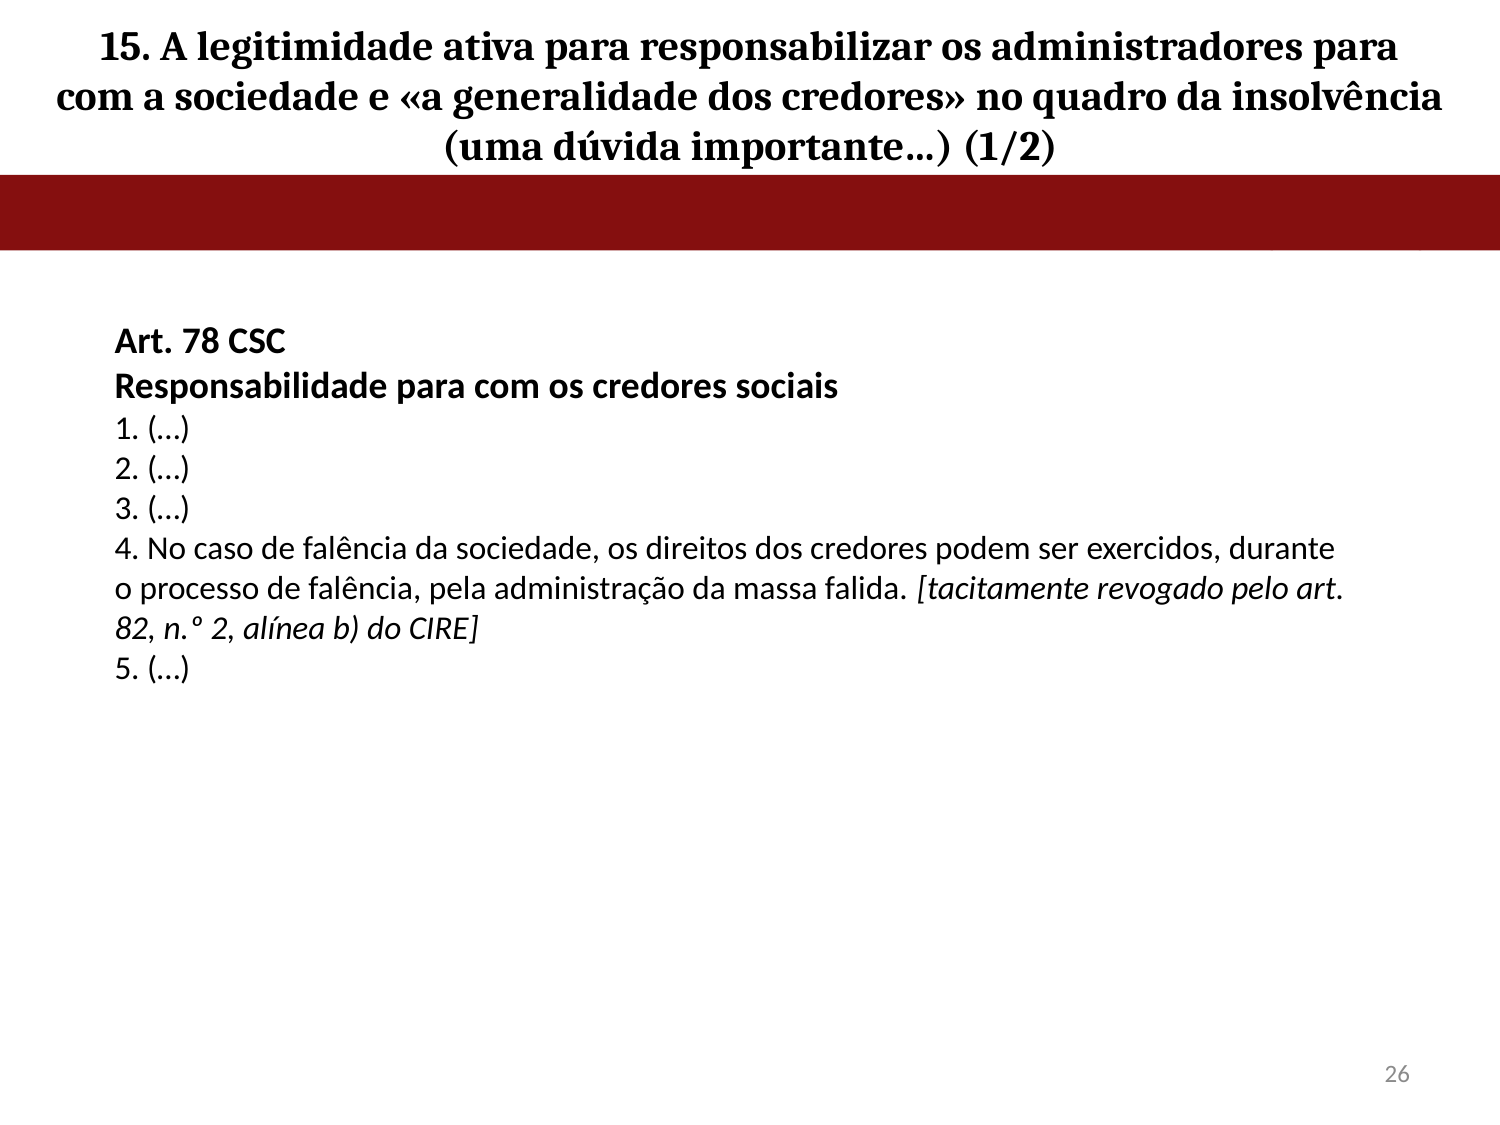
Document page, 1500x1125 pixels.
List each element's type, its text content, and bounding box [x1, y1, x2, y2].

text_box [1307, 175, 1383, 251]
text_box Art. 78 CSC Responsabilidade para com os credores sociais 1. (…) 2. (…) 3. (…) 4. No caso de falência da sociedade, os direitos dos credores podem ser exercidos, durante o processo de falência, pela administração da massa falida. [tacitamente revogado pelo art. 82, n.º 2, alínea b) do CIRE] 5. (…) [99, 309, 1363, 694]
slide_number 26 [1074, 1042, 1425, 1103]
text_box [1234, 175, 1309, 251]
title 15. A legitimidade ativa para responsabilizar os administradores para com a sociedade e «a generalidade dos credores» no quadro da insolvência (uma dúvida importante…) (1/2) [0, 0, 1500, 173]
text_box [1382, 175, 1458, 251]
text_box [0, 173, 1500, 253]
